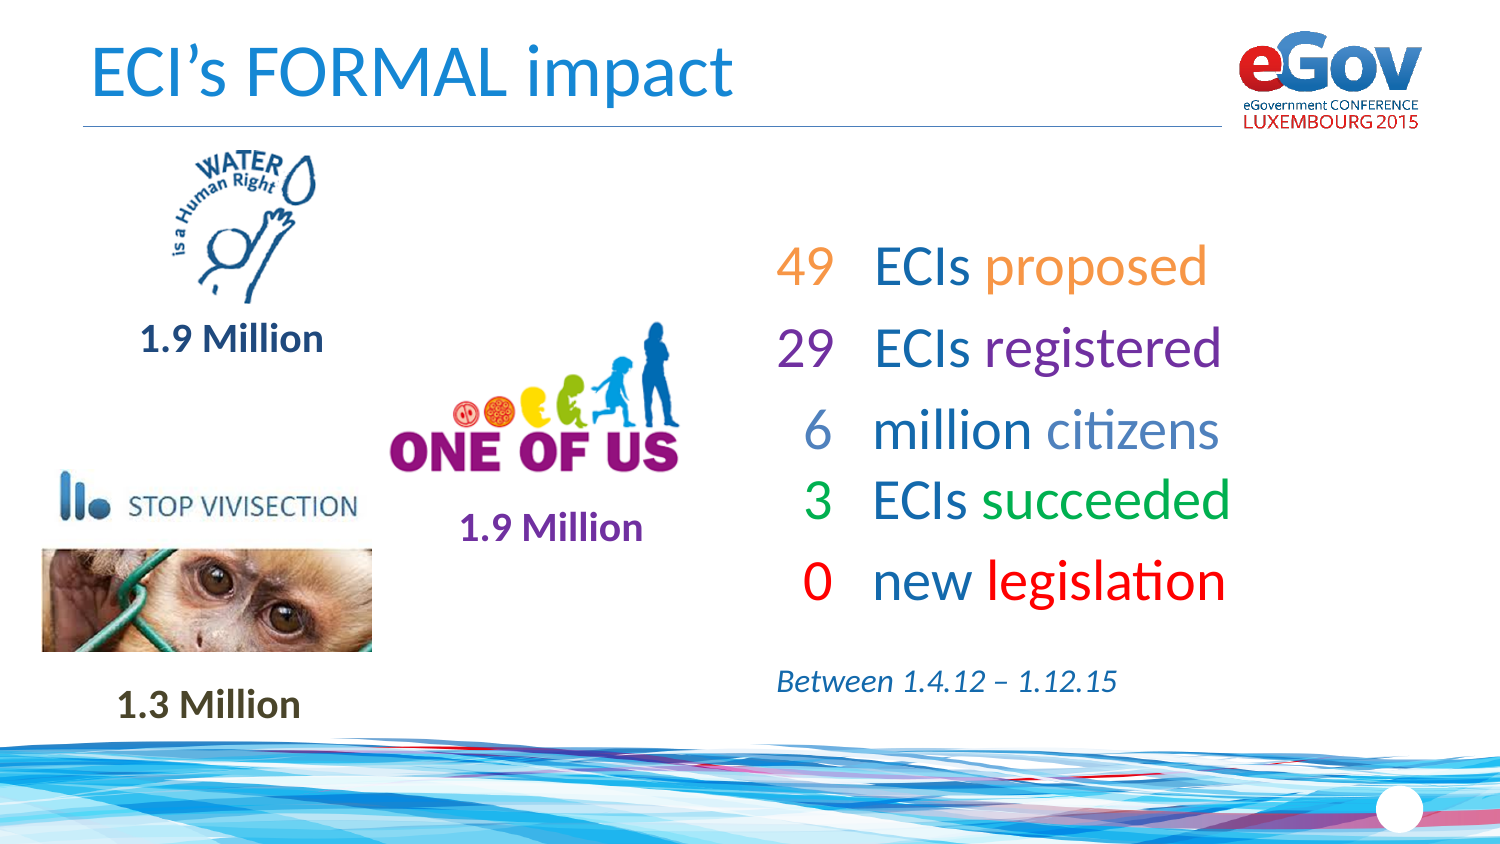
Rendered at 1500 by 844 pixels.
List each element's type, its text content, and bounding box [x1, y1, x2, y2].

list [74, 149, 413, 304]
text_box 1.9 Million [123, 313, 361, 369]
text_box 1.9 Million [443, 492, 659, 558]
text_box 49 ECIs proposed 29 ECIs registered 6 million citizens 3 ECIs succeeded 0 new legislation Between 1.4.12 – 1.12.15 [761, 150, 1425, 844]
text_box 1.3 Million [101, 669, 317, 735]
title ECI’s FORMAL impact [75, 0, 1425, 138]
picture [0, 0, 1500, 844]
